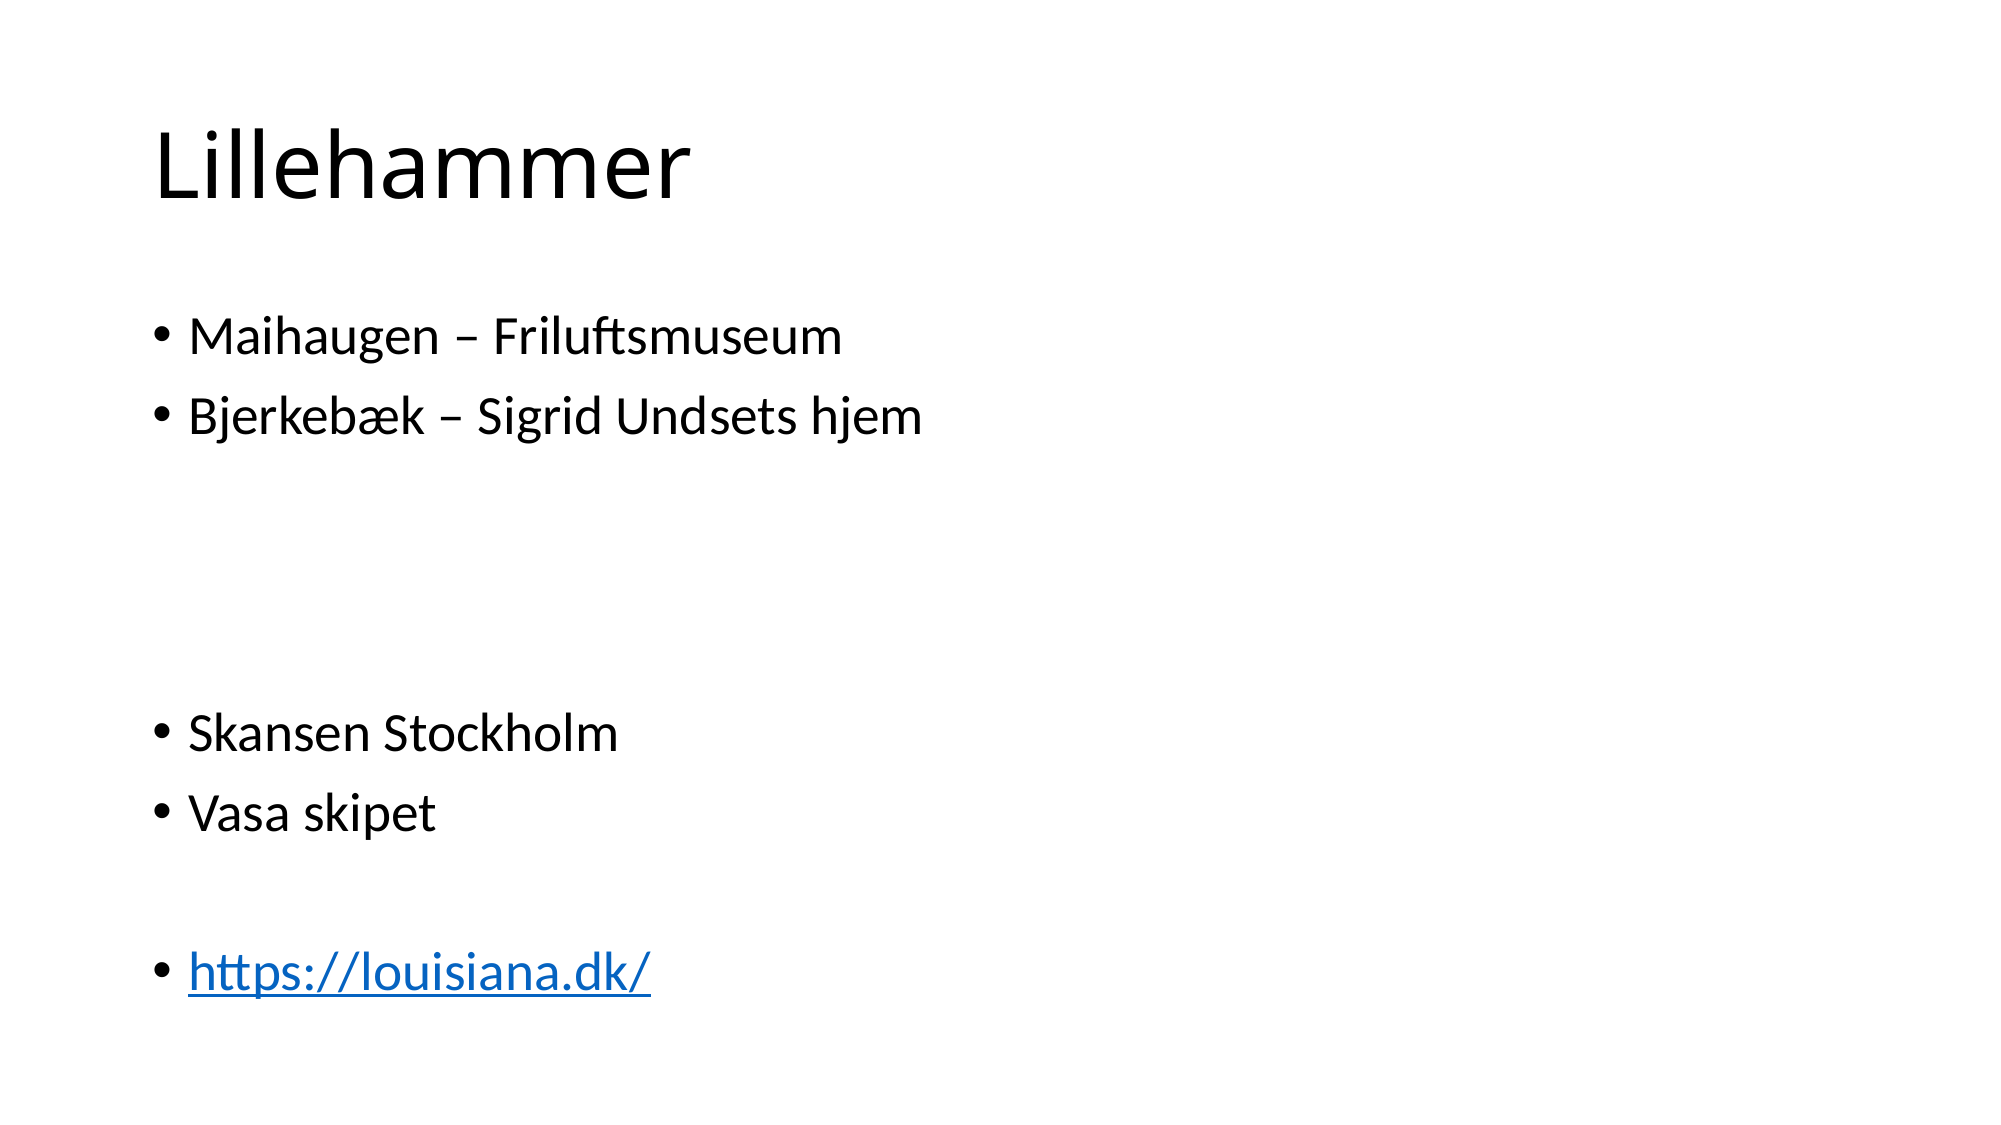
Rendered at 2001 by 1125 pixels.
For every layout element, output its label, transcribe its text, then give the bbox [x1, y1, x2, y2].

title Lillehammer [137, 59, 1863, 278]
list Maihaugen – Friluftsmuseum Bjerkebæk – Sigrid Undsets hjem Skansen Stockholm Vasa skipet https://louisiana.dk/ [137, 299, 1863, 1014]
